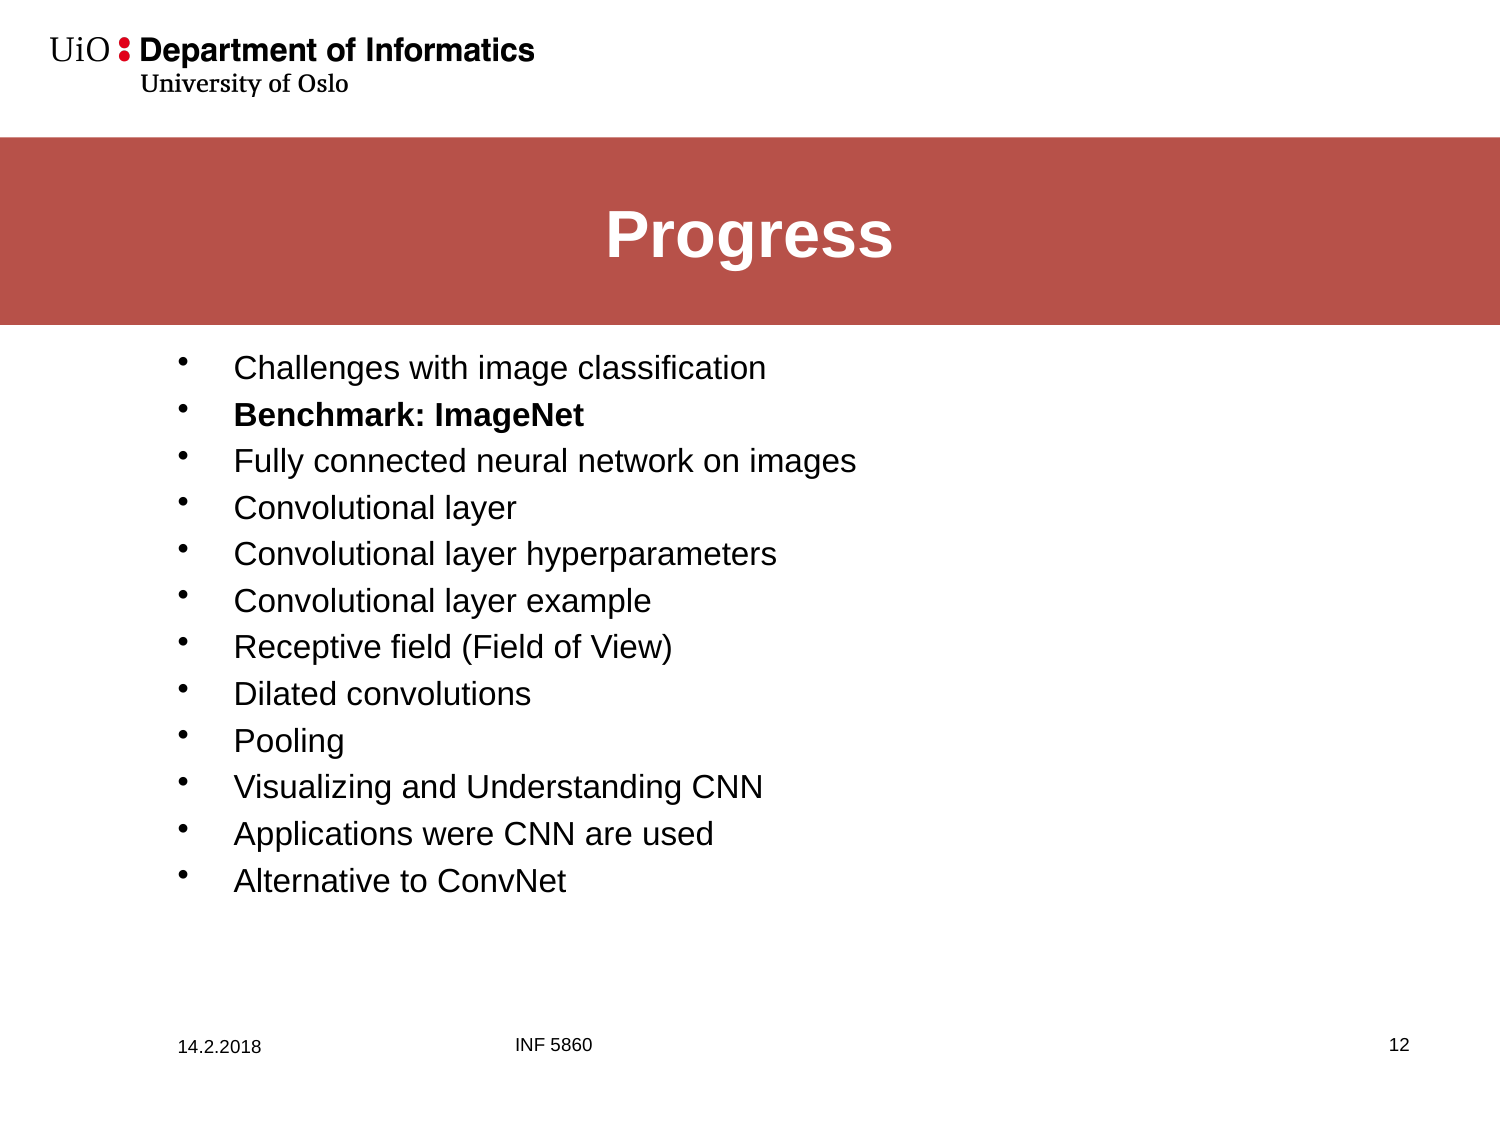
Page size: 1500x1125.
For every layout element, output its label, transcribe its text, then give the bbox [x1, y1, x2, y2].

picture [50, 37, 534, 97]
footer INF 5860 [499, 1024, 1288, 1101]
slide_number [162, 1027, 476, 1103]
title Progress [0, 137, 1500, 325]
slide_number 13 [1312, 1024, 1426, 1101]
list Challenges with image classification Benchmark: ImageNet Fully connected neural network on images Convolutional layer Convolutional layer hyperparameters Convolutional layer example Receptive field (Field of View) Dilated convolutions Pooling Visualizing and Understanding CNN Applications were CNN are used Alternative to ConvNet [162, 338, 1425, 1014]
